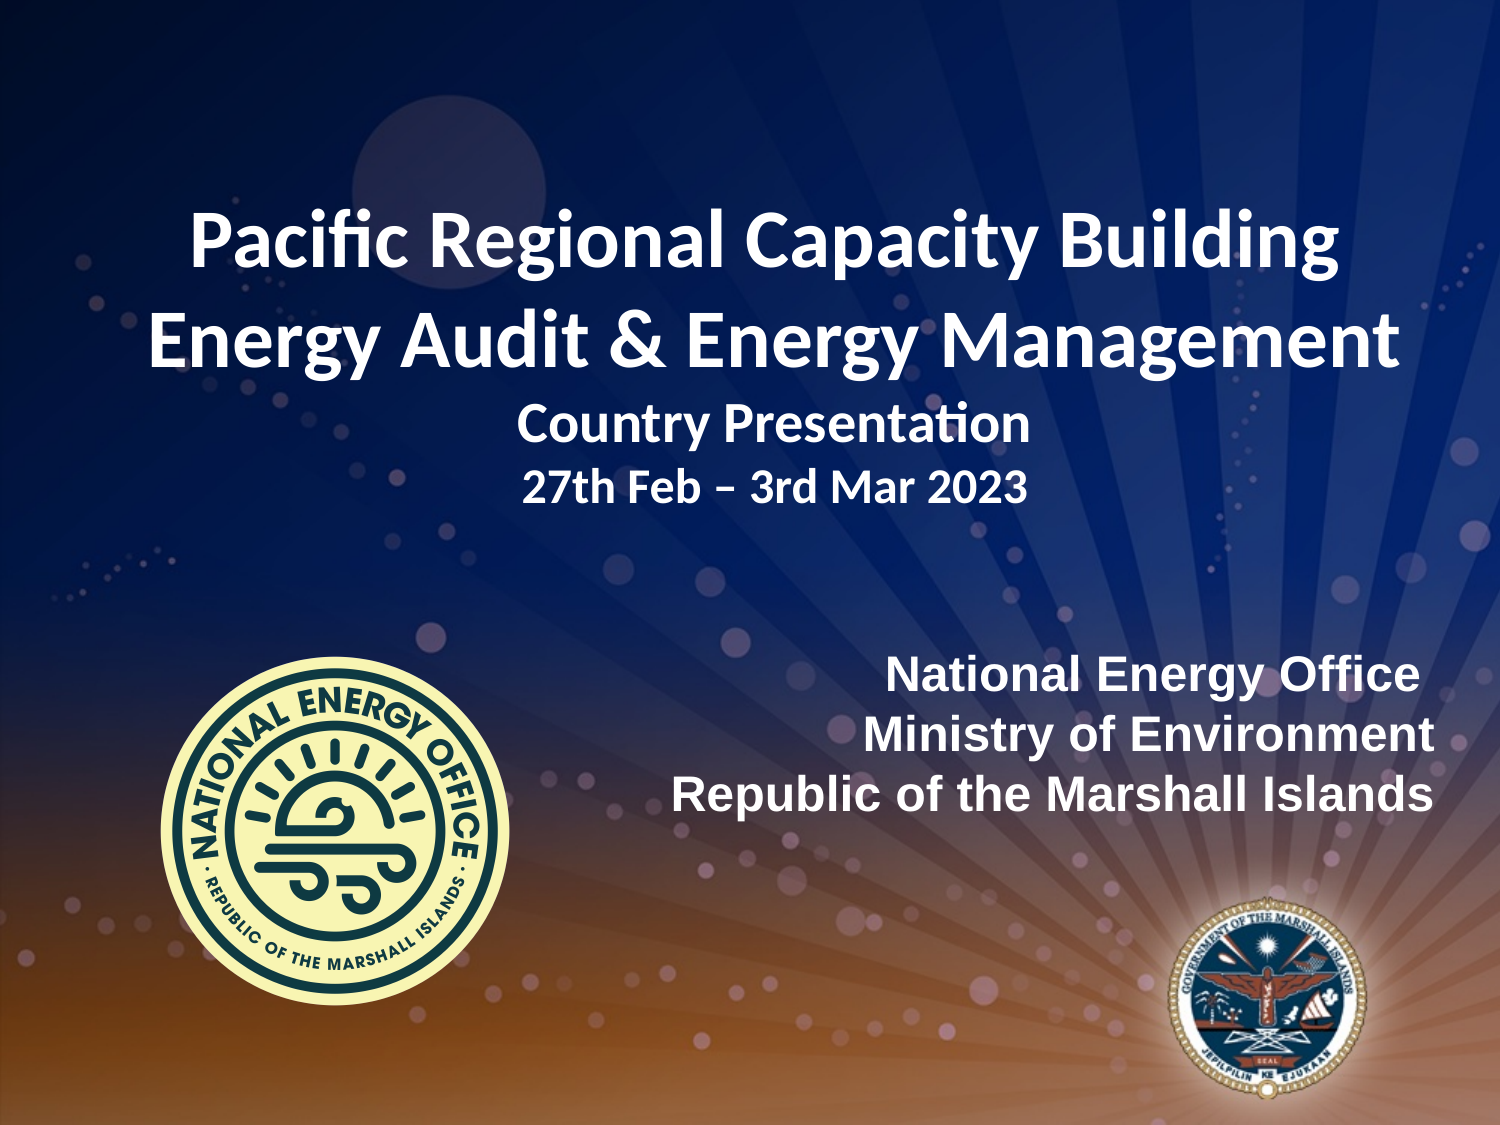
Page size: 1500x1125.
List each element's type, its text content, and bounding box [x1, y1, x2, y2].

picture [0, 0, 1500, 1125]
text_box National Energy Office Ministry of Environment Republic of the Marshall Islands [623, 634, 1450, 829]
title Pacific Regional Capacity Building Energy Audit & Energy Management Country Presentation 27th Feb – 3rd Mar 2023 [99, 207, 1450, 561]
